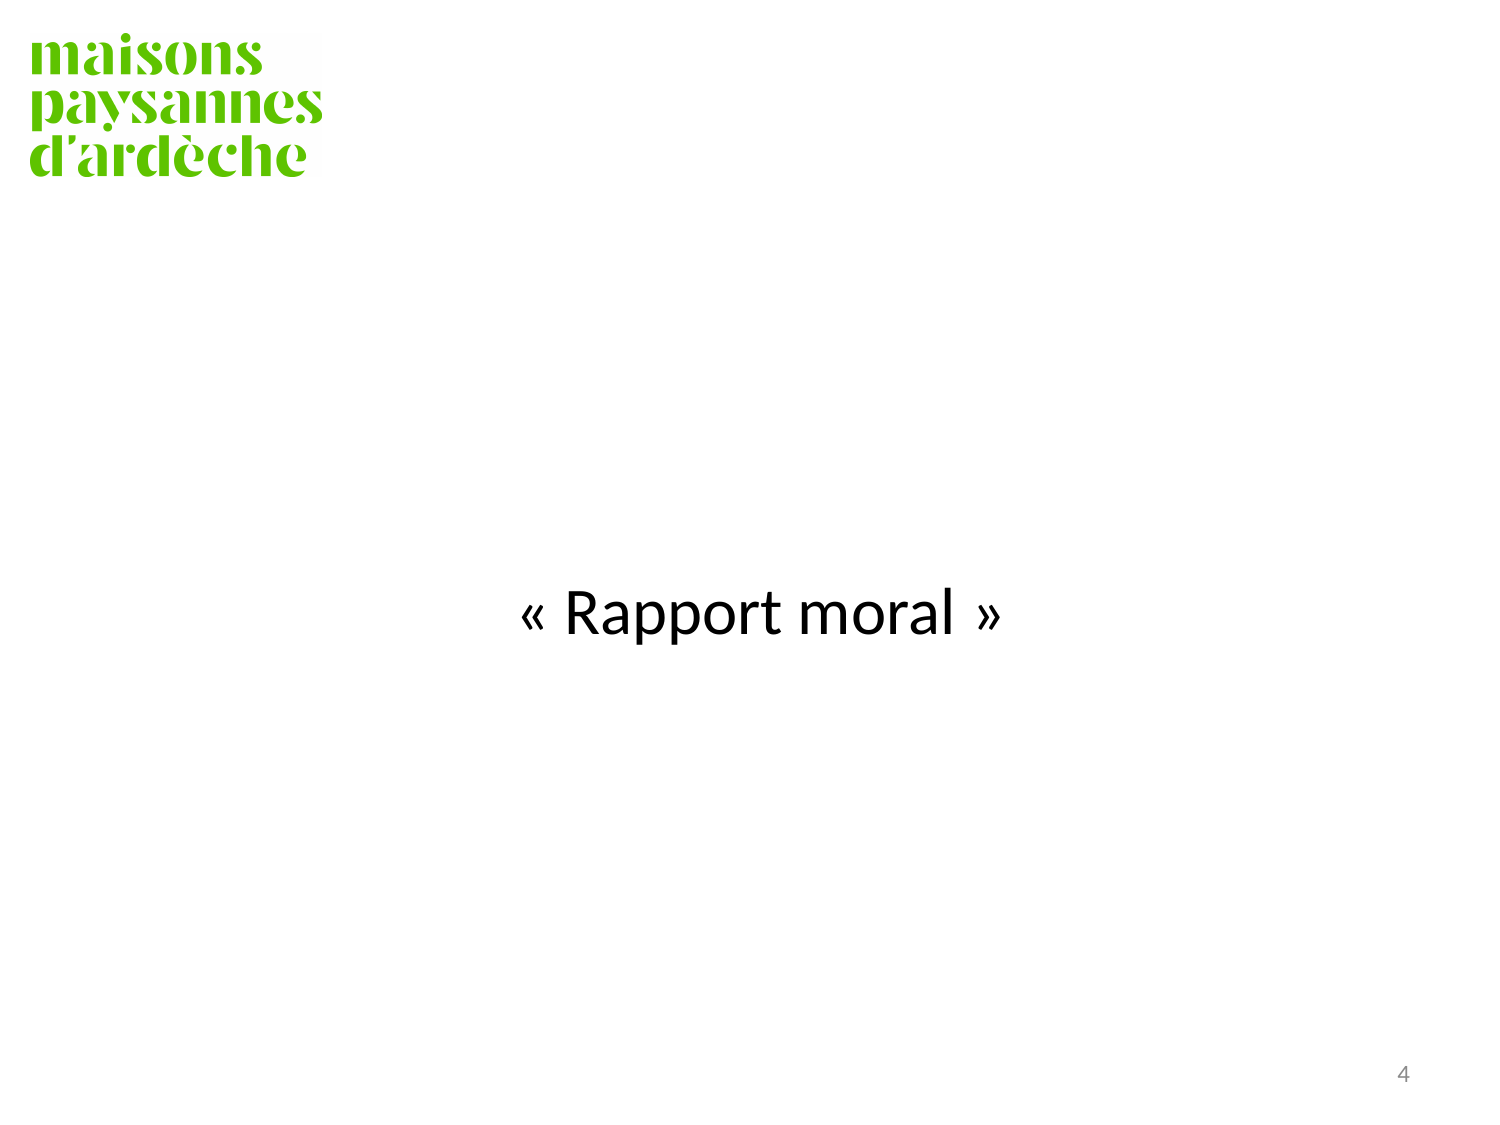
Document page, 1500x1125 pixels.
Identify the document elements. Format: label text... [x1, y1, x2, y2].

picture [30, 33, 322, 178]
slide_number 4 [1074, 1042, 1425, 1103]
text_box « Rapport moral » [95, 560, 1425, 656]
